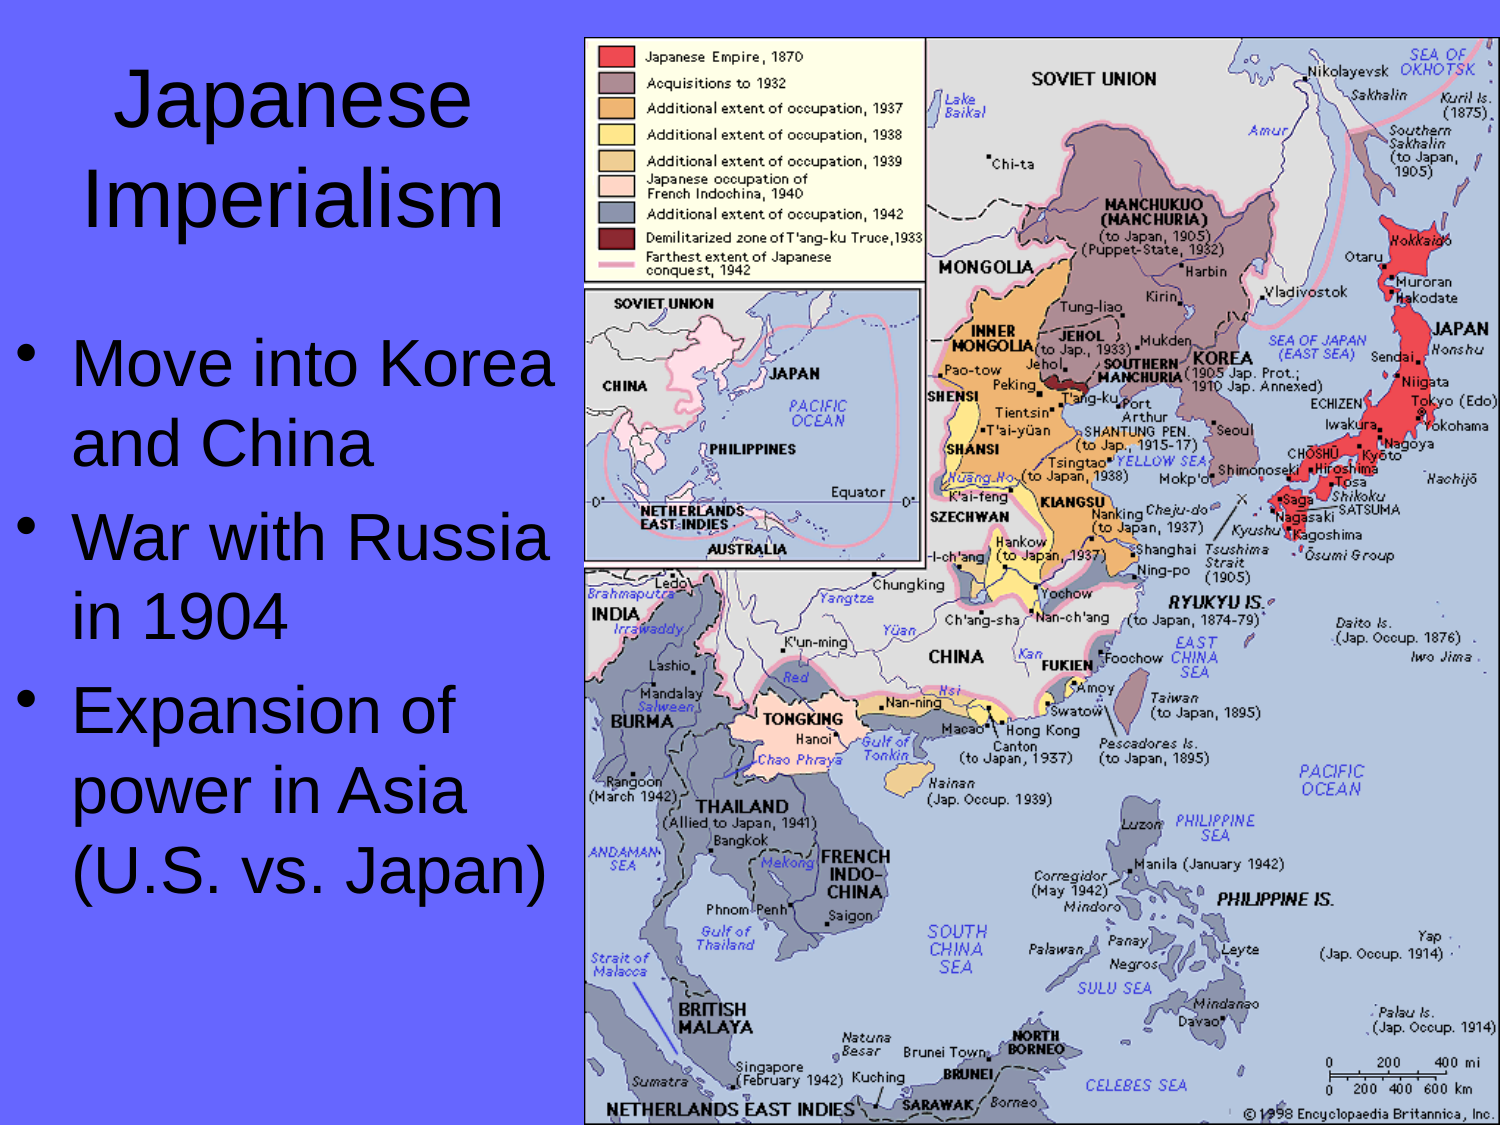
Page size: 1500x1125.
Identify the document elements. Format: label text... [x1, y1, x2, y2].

list Move into Korea and China War with Russia in 1904 Expansion of power in Asia (U.S. vs. Japan) [0, 312, 575, 1055]
title Japanese Imperialism [0, 37, 582, 250]
picture [584, 37, 1500, 1125]
